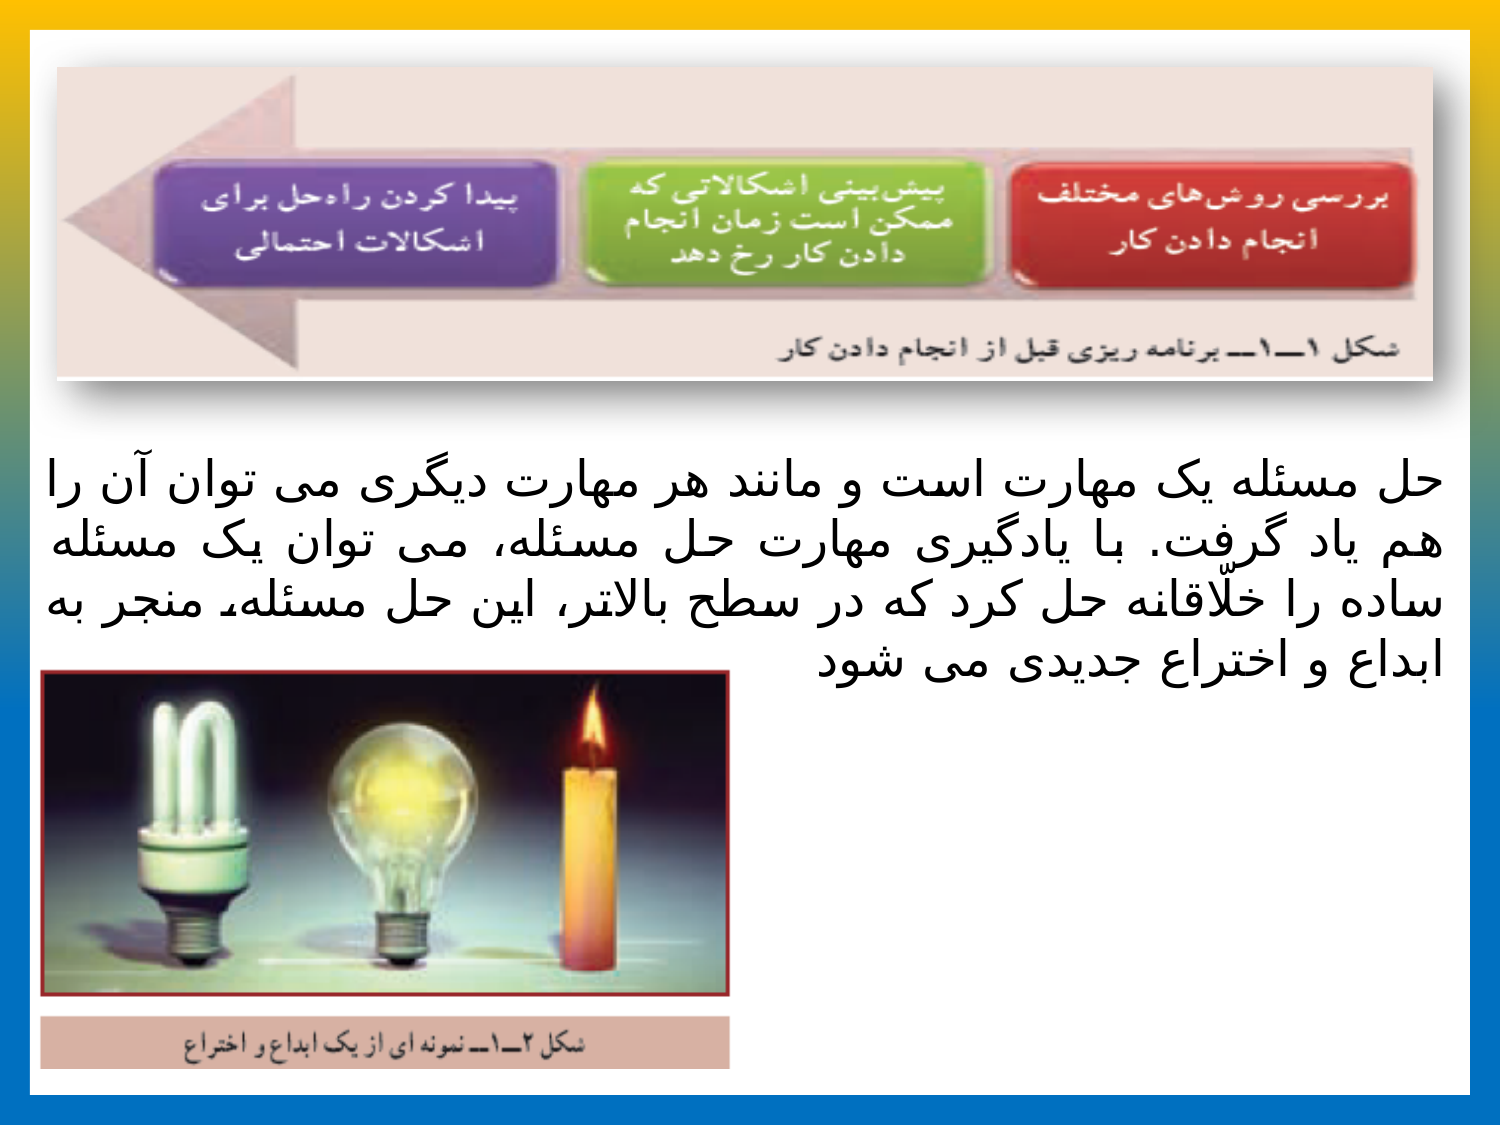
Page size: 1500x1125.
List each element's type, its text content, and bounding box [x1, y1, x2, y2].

picture [57, 67, 1434, 382]
picture [33, 635, 750, 1070]
text_box حل مسئله یک مهارت است و مانند هر مهارت دیگری می توان آن را هم یاد گرفت. با یادگیری مهارت حل مسئله، می توان یک مسئله ساده را خلّاقانه حل کرد که در سطح بالاتر، این حل مسئله، منجر به ابداع و اختراع جدیدی می شود [30, 438, 1461, 694]
